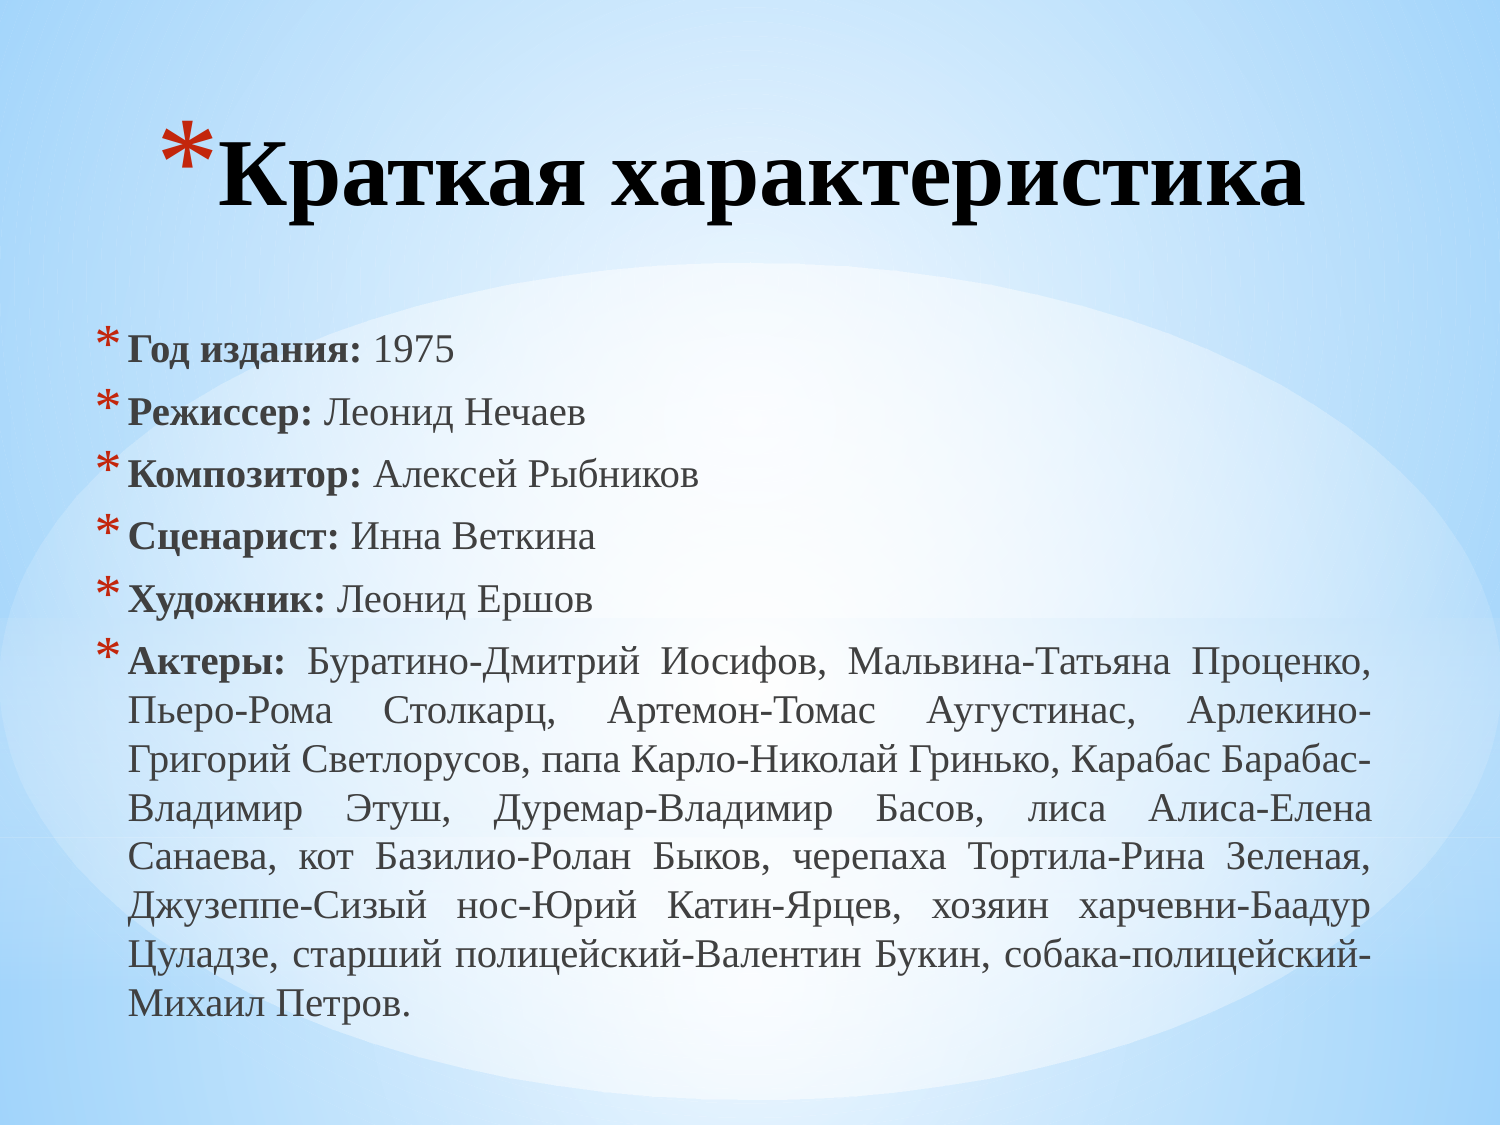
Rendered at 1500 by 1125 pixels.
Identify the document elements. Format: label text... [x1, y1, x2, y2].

list Год издания: 1975 Режиссер: Леонид Нечаев Композитор: Алексей Рыбников Сценарист: Инна Веткина Художник: Леонид Ершов Актеры: Буратино-Дмитрий Иосифов, Мальвина-Татьяна Проценко, Пьеро-Рома Столкарц, Артемон-Томас Аугустинас, Арлекино-Григорий Светлорусов, папа Карло-Николай Гринько, Карабас Барабас-Владимир Этуш, Дуремар-Владимир Басов, лиса Алиса-Елена Санаева, кот Базилио-Ролан Быков, черепаха Тортила-Рина Зеленая, Джузеппе-Сизый нос-Юрий Катин-Ярцев, хозяин харчевни-Баадур Цуладзе, старший полицейский-Валентин Букин, собака-полицейский- Михаил Петров. [76, 314, 1388, 1035]
title Краткая характеристика [76, 101, 1388, 268]
